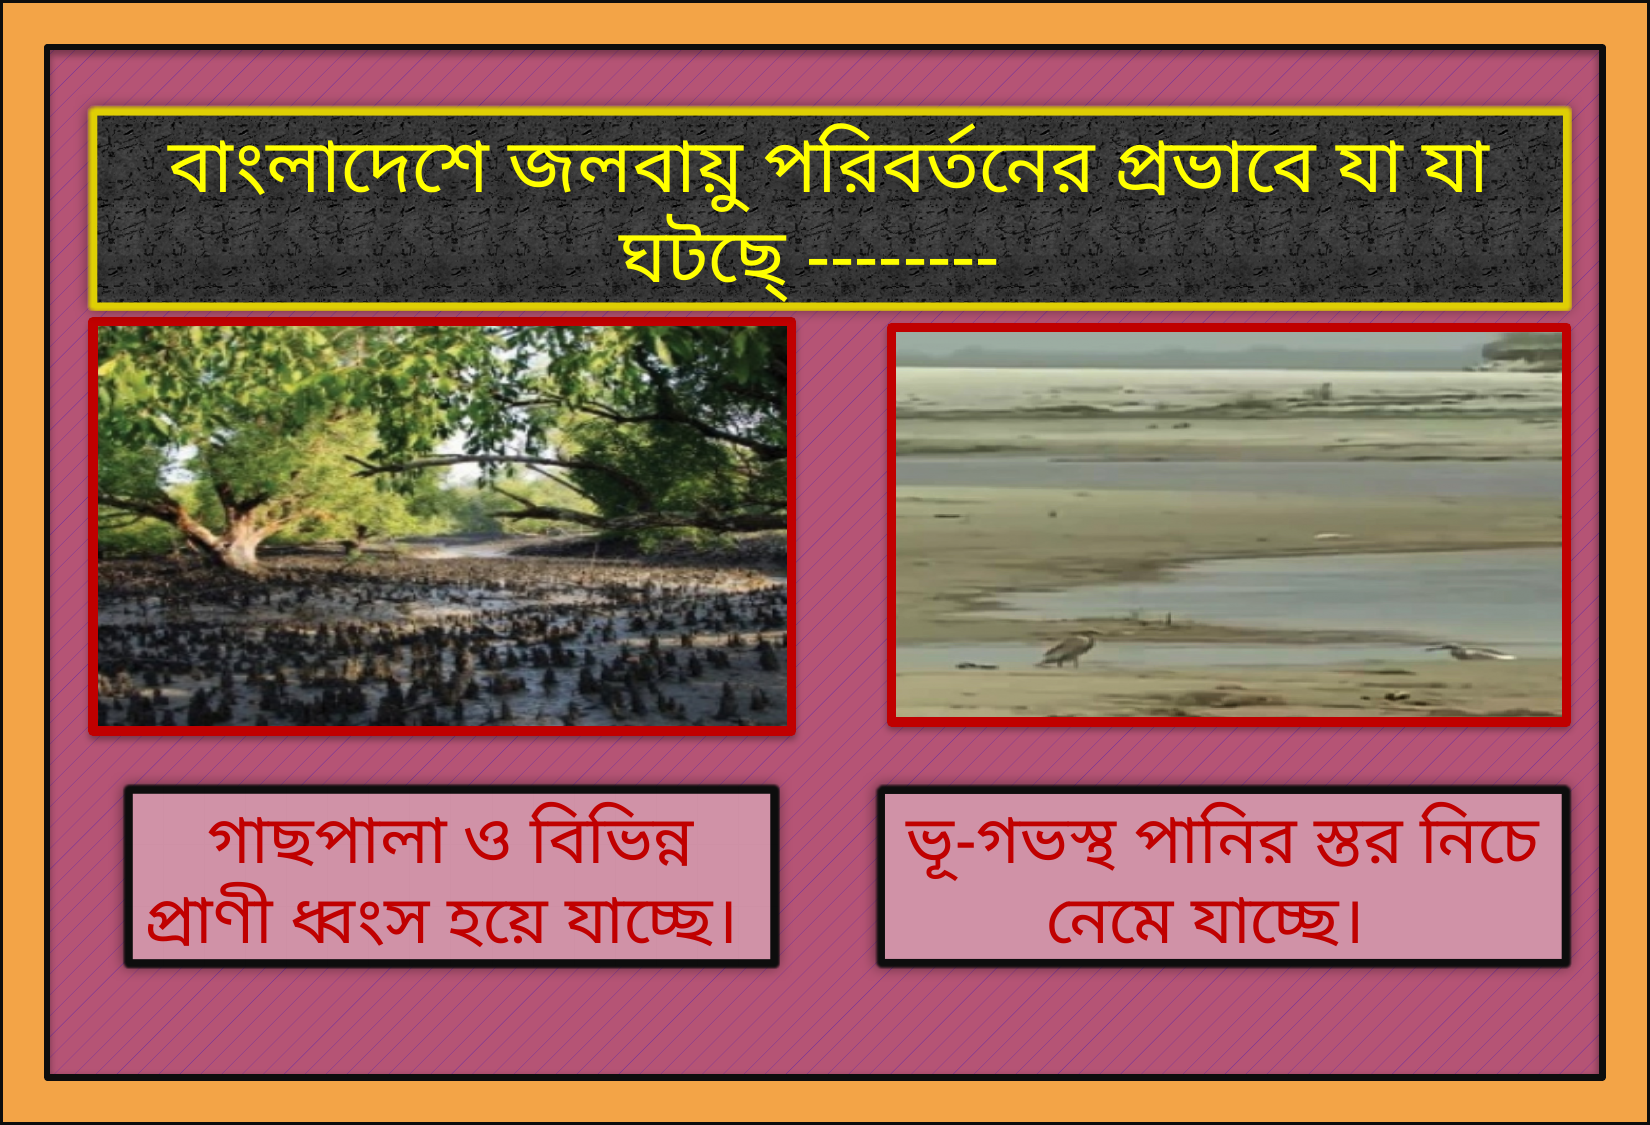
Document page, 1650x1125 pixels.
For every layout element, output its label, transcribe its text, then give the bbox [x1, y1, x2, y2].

text_box [0, 0, 1650, 1125]
text_box [891, 327, 1567, 722]
text_box ভূ-গভস্থ পানির স্তর নিচে নেমে যাচ্ছে। [879, 787, 1569, 966]
text_box বাংলাদেশে জলবায়ু পরিবর্তনের প্রভাবে যা যা ঘটছে্‌ -------- [95, 114, 1565, 304]
text_box গাছপালা ও বিভিন্ন প্রাণী ধ্বংস হয়ে যাচ্ছে। [126, 787, 778, 966]
text_box [93, 321, 792, 732]
